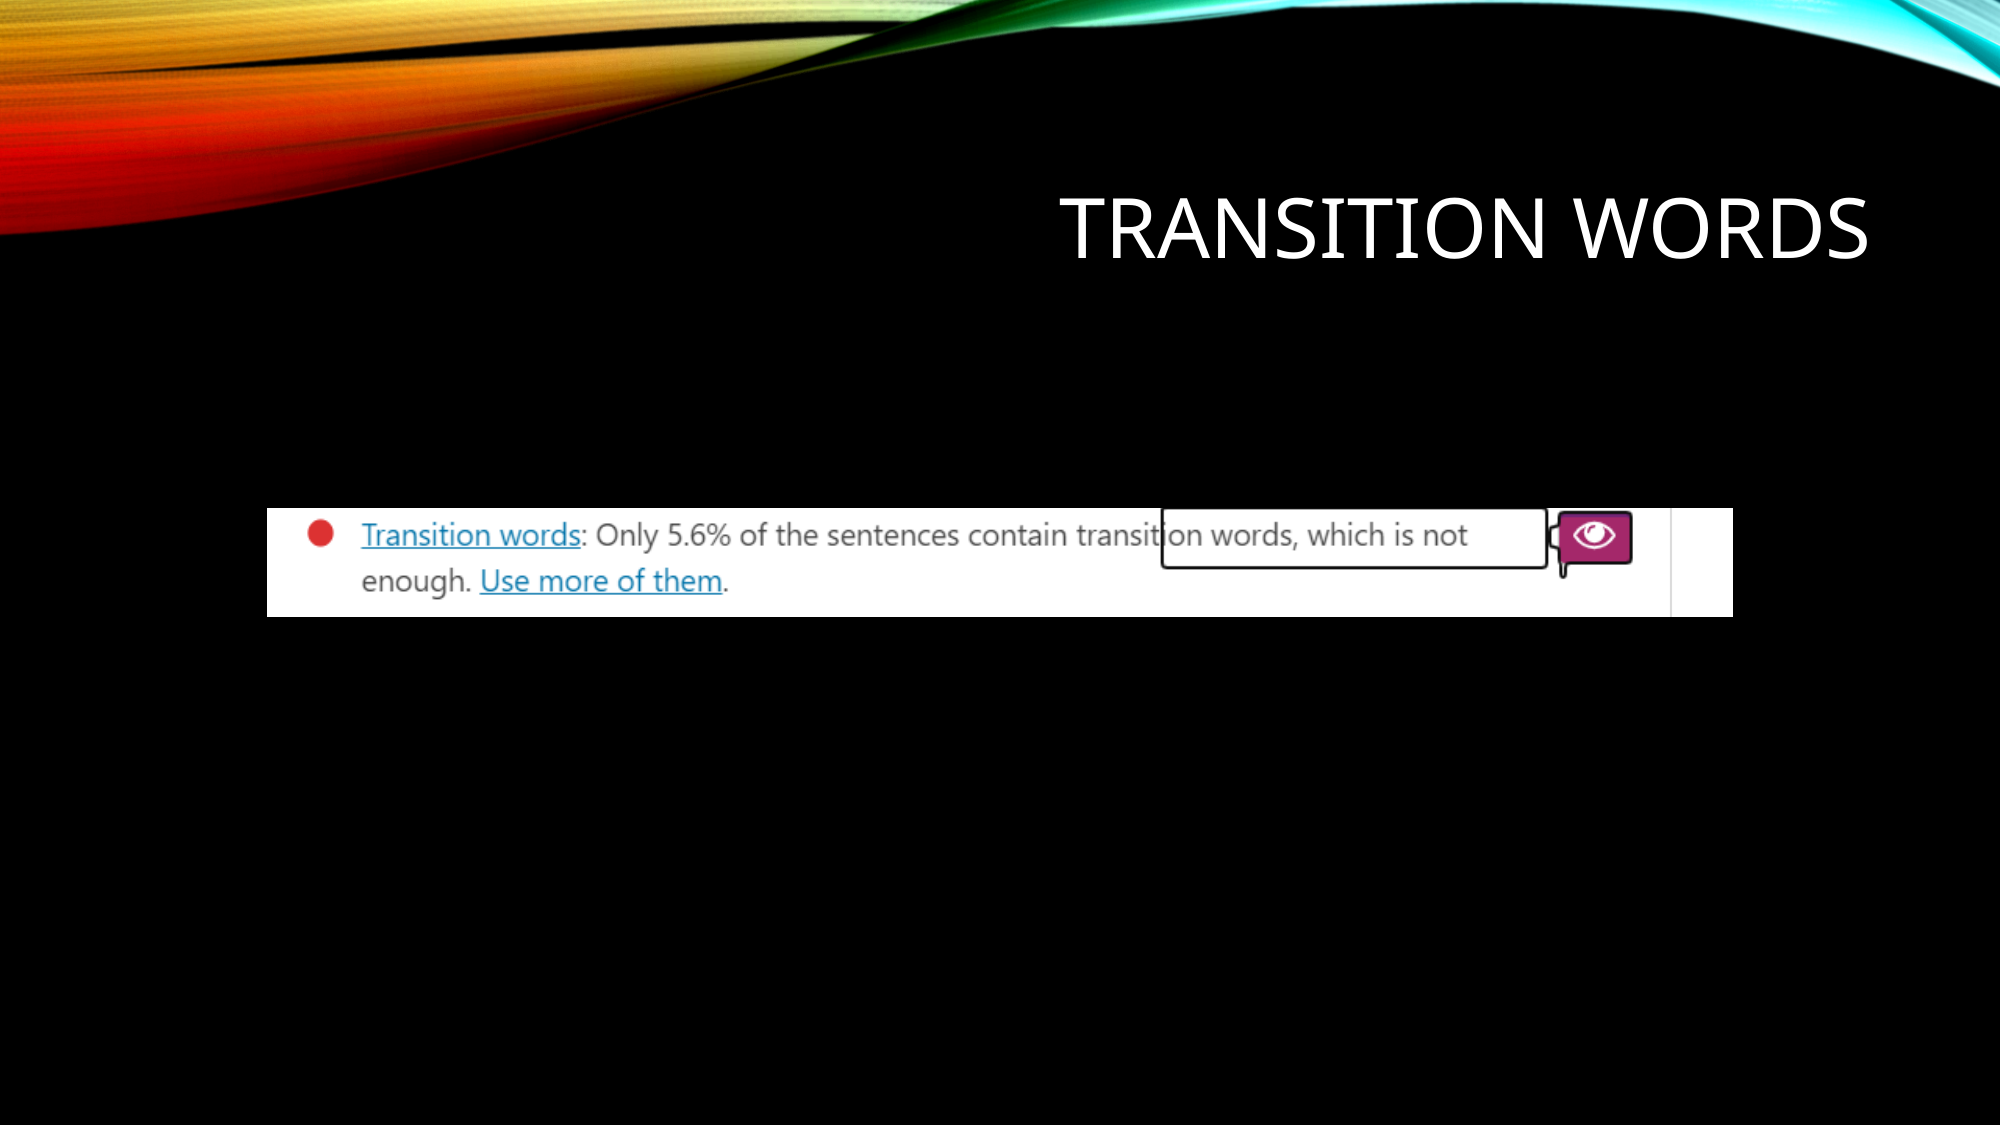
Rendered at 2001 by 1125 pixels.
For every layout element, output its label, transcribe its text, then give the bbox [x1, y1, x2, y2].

picture [0, 0, 2000, 237]
title Transition words [474, 125, 1888, 338]
picture [266, 508, 1733, 617]
